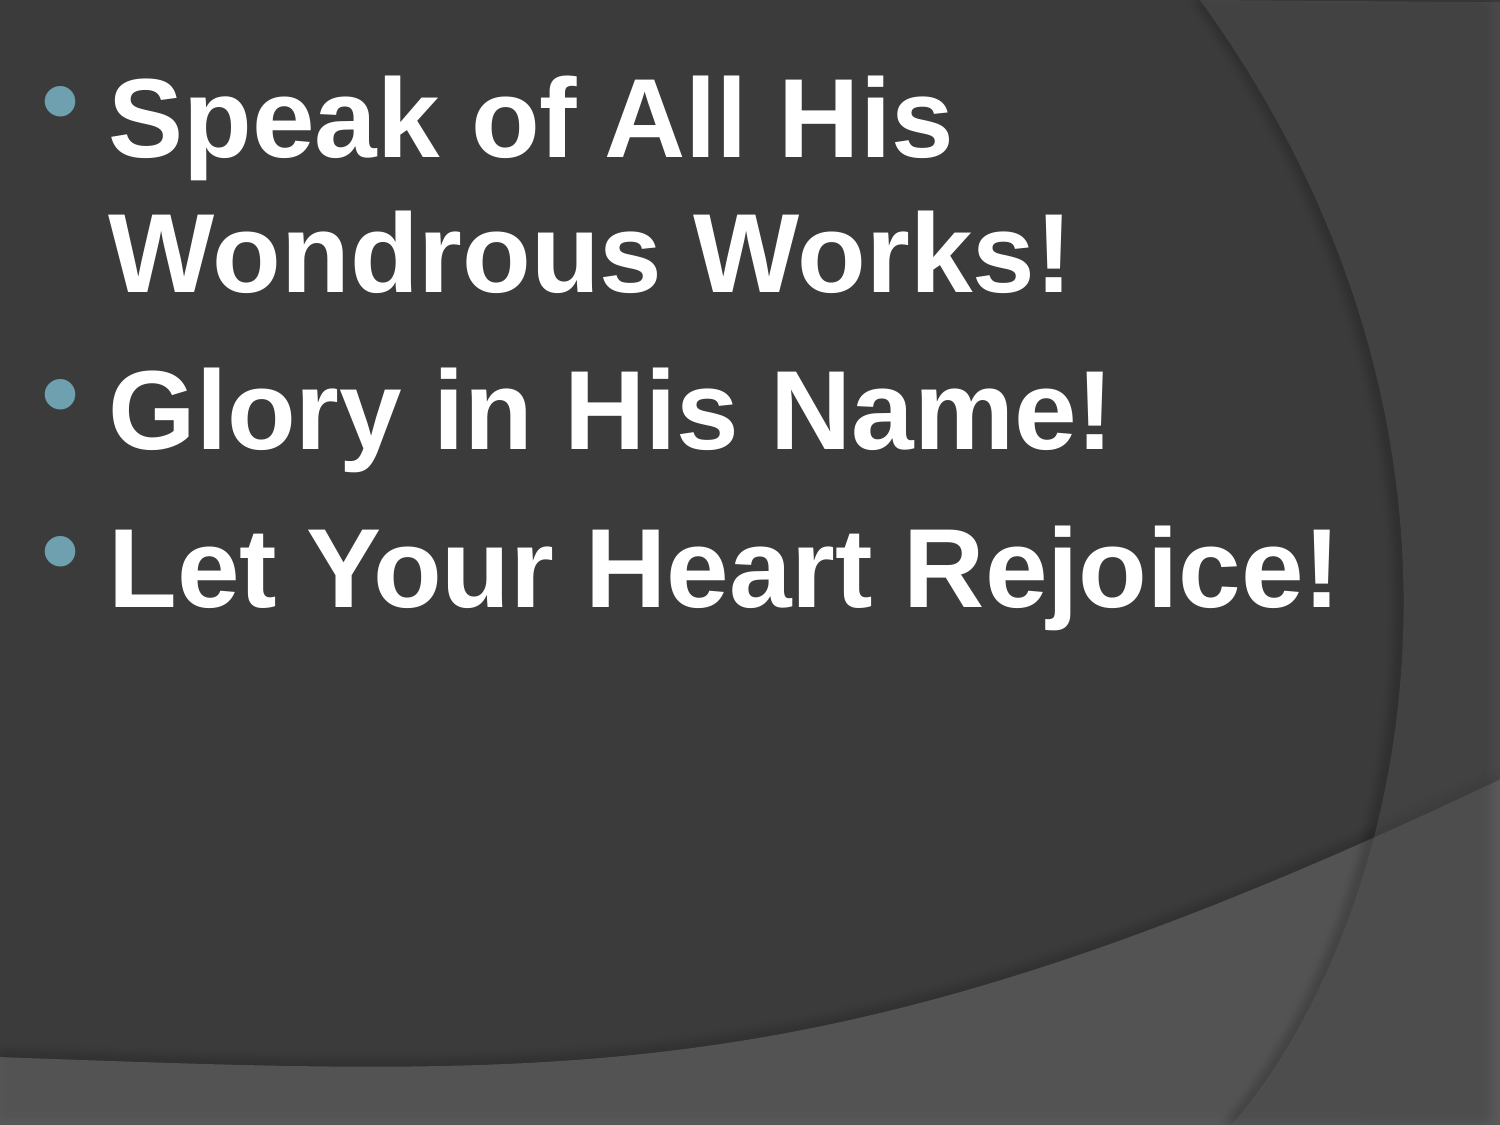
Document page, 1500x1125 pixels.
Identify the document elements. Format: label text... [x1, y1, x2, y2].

list Speak of All His Wondrous Works! Glory in His Name! Let Your Heart Rejoice! [24, 37, 1463, 1100]
